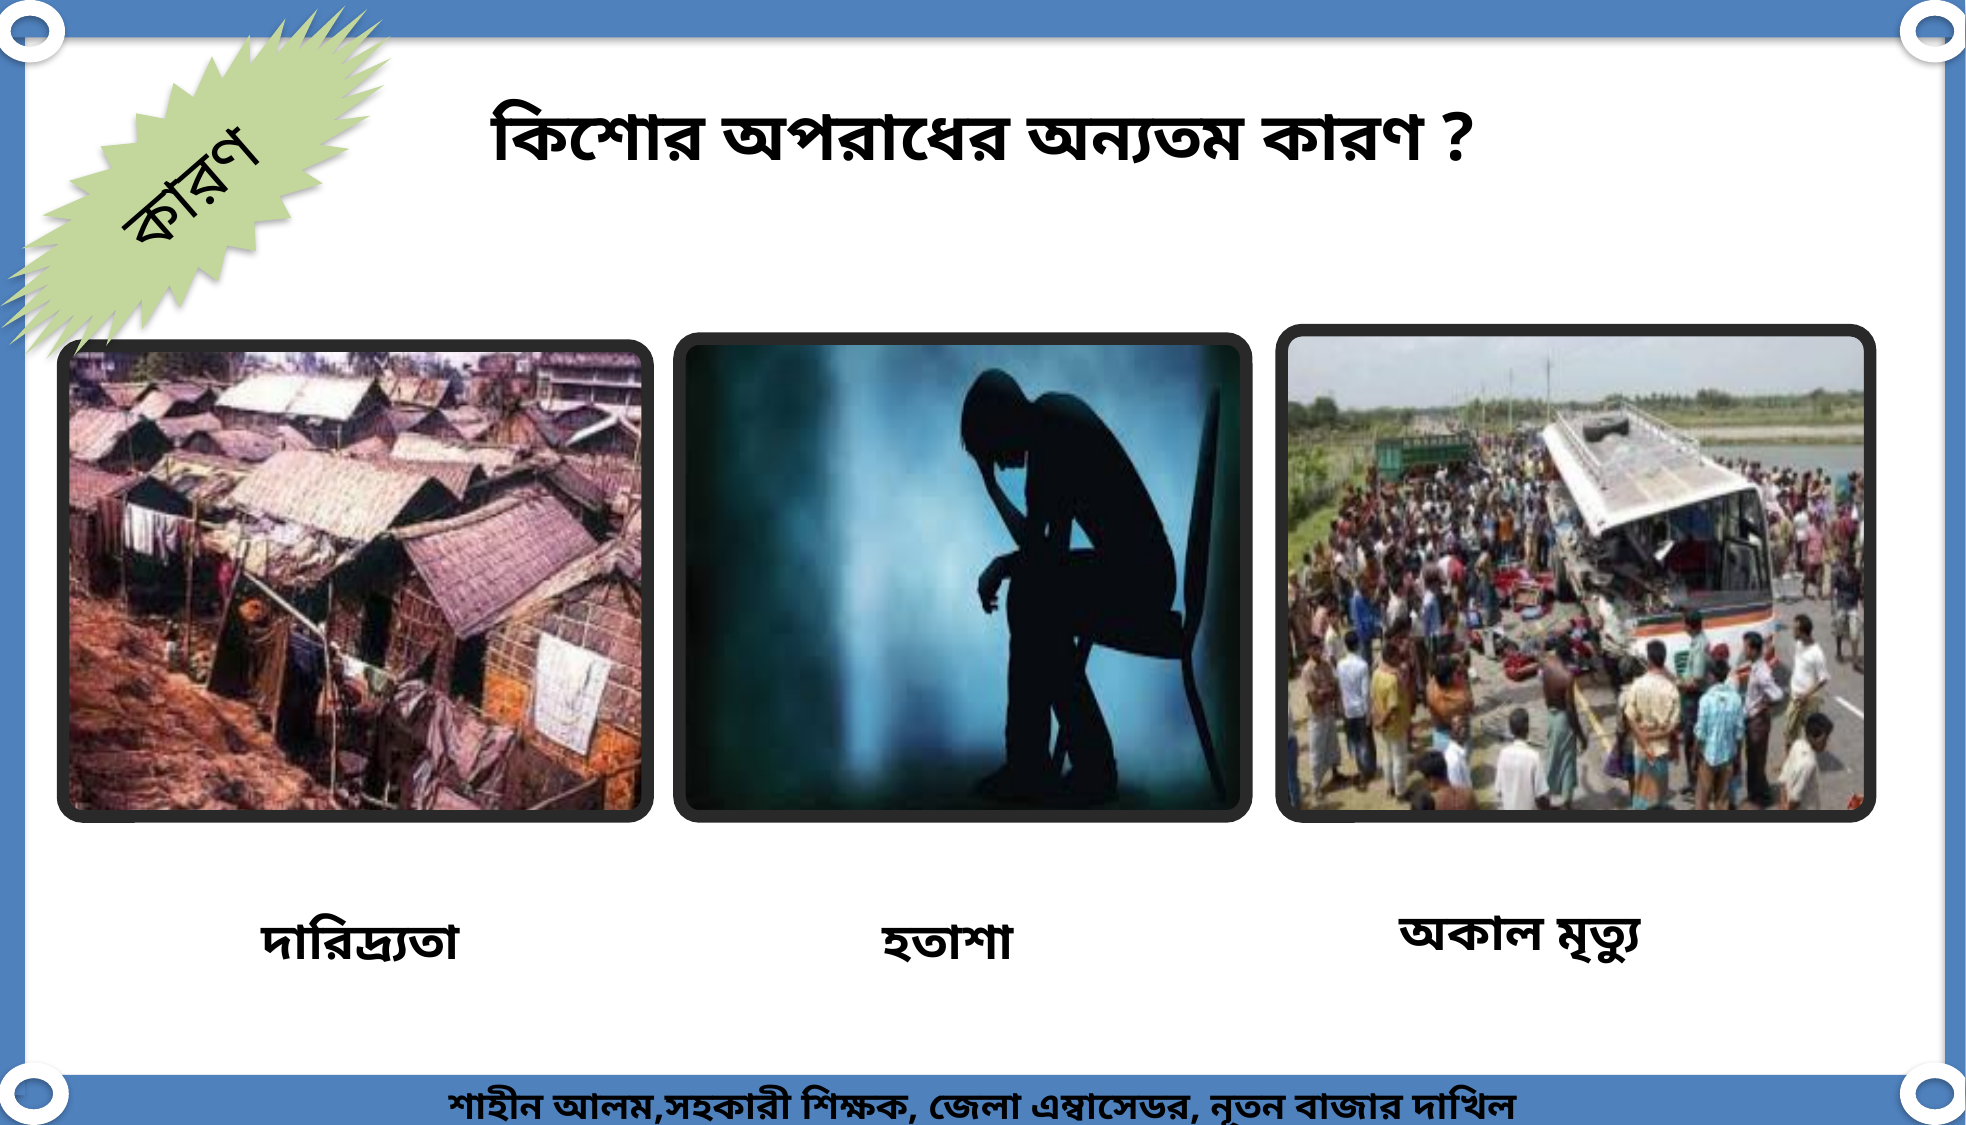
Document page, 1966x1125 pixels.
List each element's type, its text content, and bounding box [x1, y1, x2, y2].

text_box কিশোর অপরাধের অন্যতম কারণ ? [318, 73, 1691, 194]
text_box অকাল মৃত্যু [1350, 866, 1691, 996]
text_box হতাশা [784, 874, 1126, 1004]
picture [1281, 329, 1871, 817]
text_box দারিদ্র্যতা [190, 874, 531, 1004]
picture [679, 338, 1247, 817]
picture [62, 345, 648, 817]
text_box কারণ [0, 3, 394, 361]
